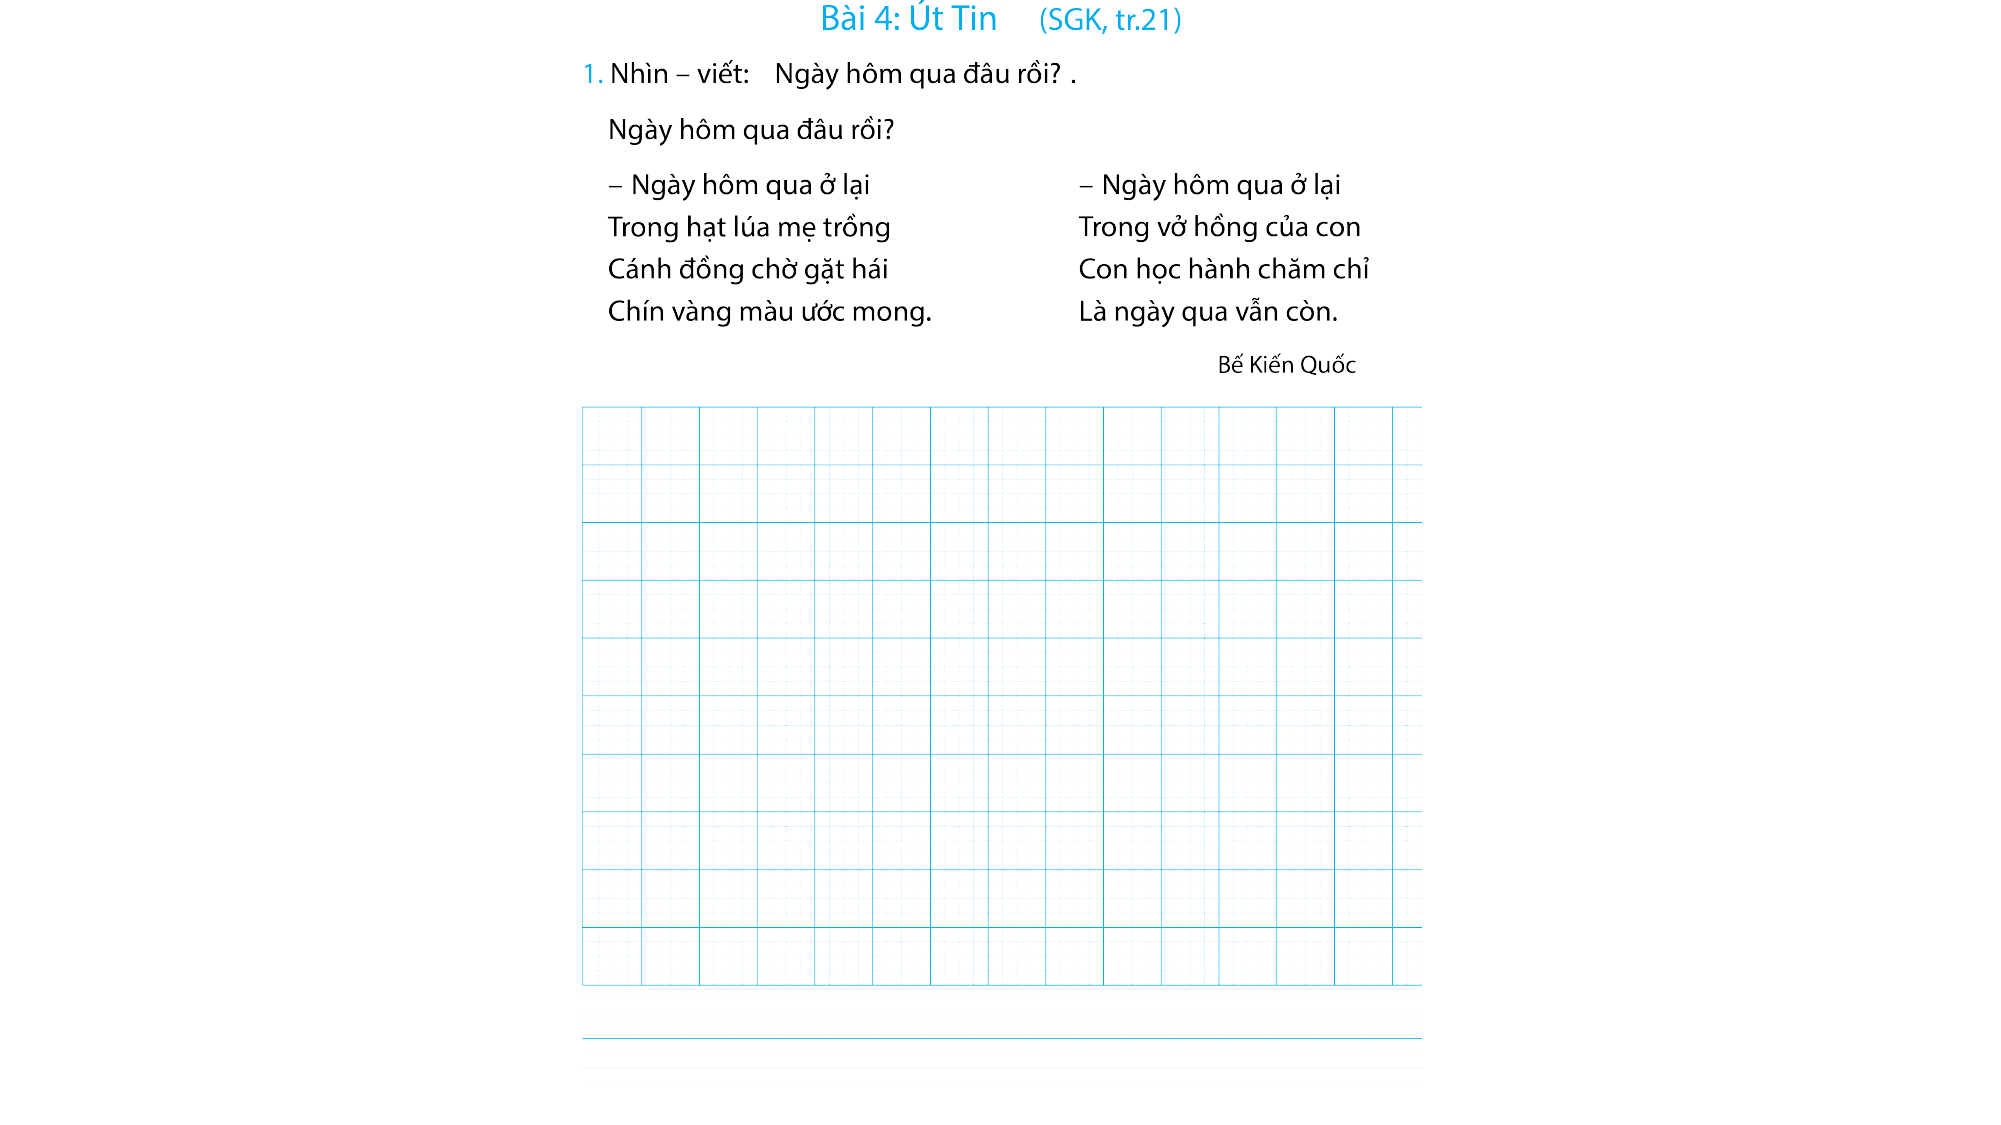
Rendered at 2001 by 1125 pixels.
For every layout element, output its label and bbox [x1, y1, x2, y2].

picture [578, 0, 1422, 1125]
